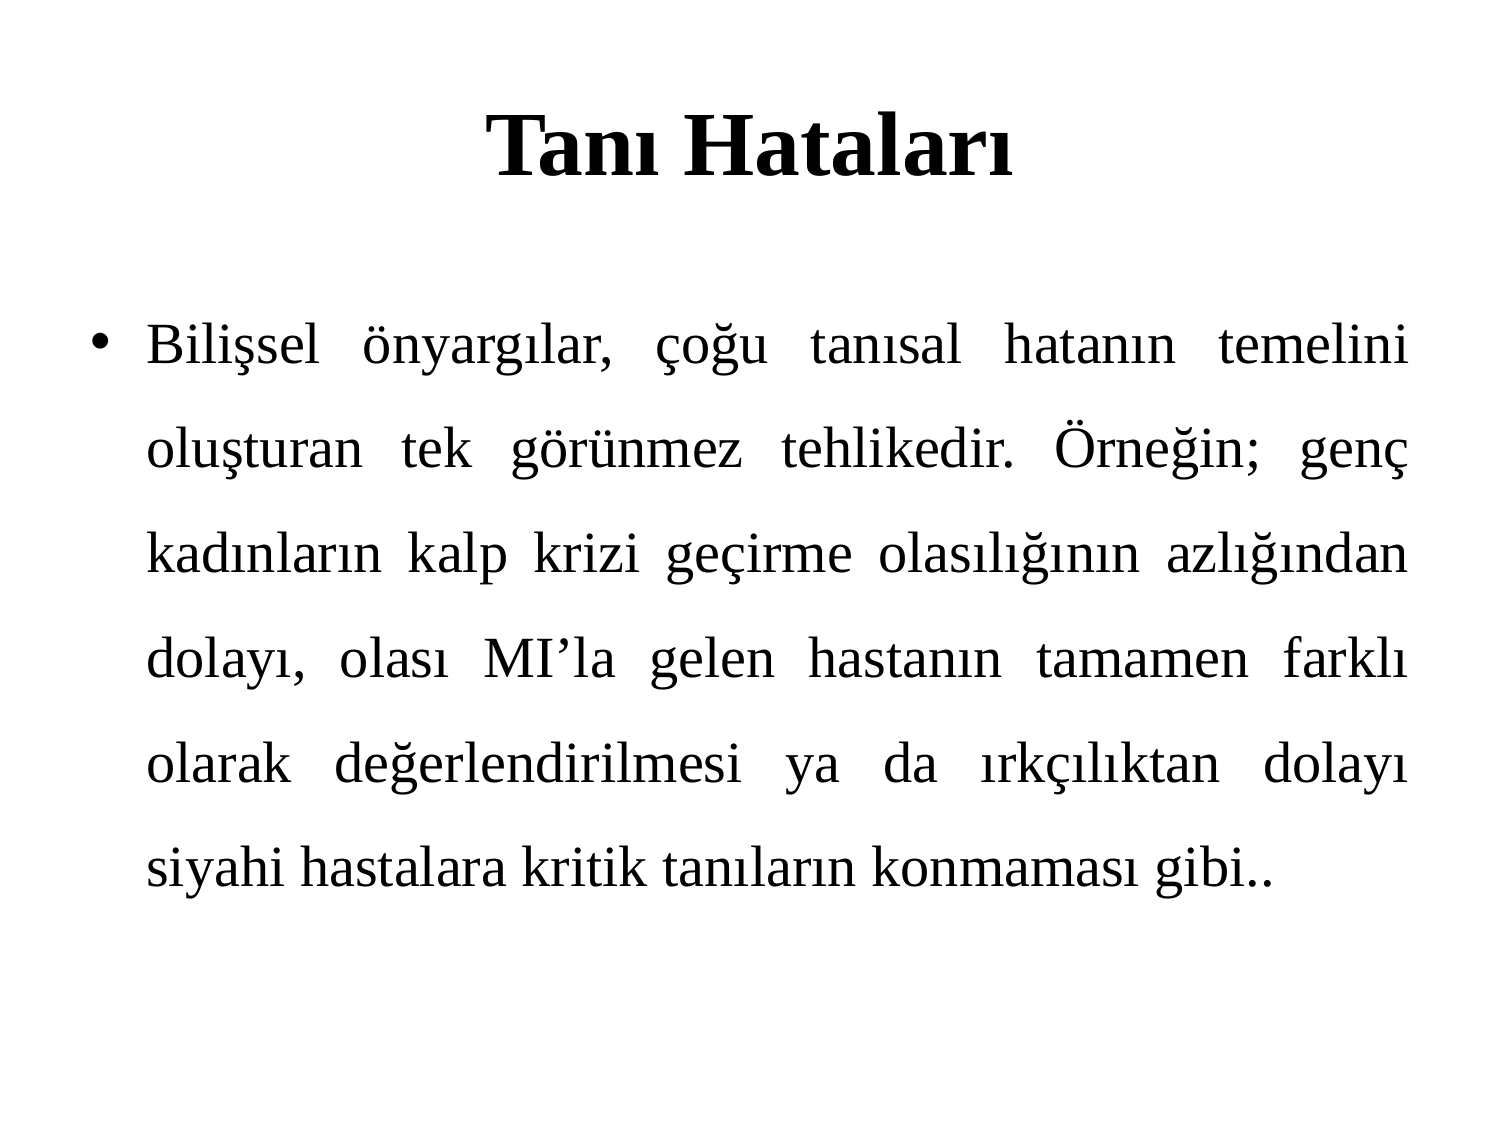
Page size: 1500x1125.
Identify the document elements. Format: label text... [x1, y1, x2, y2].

title Tanı Hataları [75, 45, 1425, 233]
list Bilişsel önyargılar, çoğu tanısal hatanın temelini oluşturan tek görünmez tehlikedir. Örneğin; genç kadınların kalp krizi geçirme olasılığının azlığından dolayı, olası MI’la gelen hastanın tamamen farklı olarak değerlendirilmesi ya da ırkçılıktan dolayı siyahi hastalara kritik tanıların konmaması gibi.. [75, 262, 1425, 1005]
